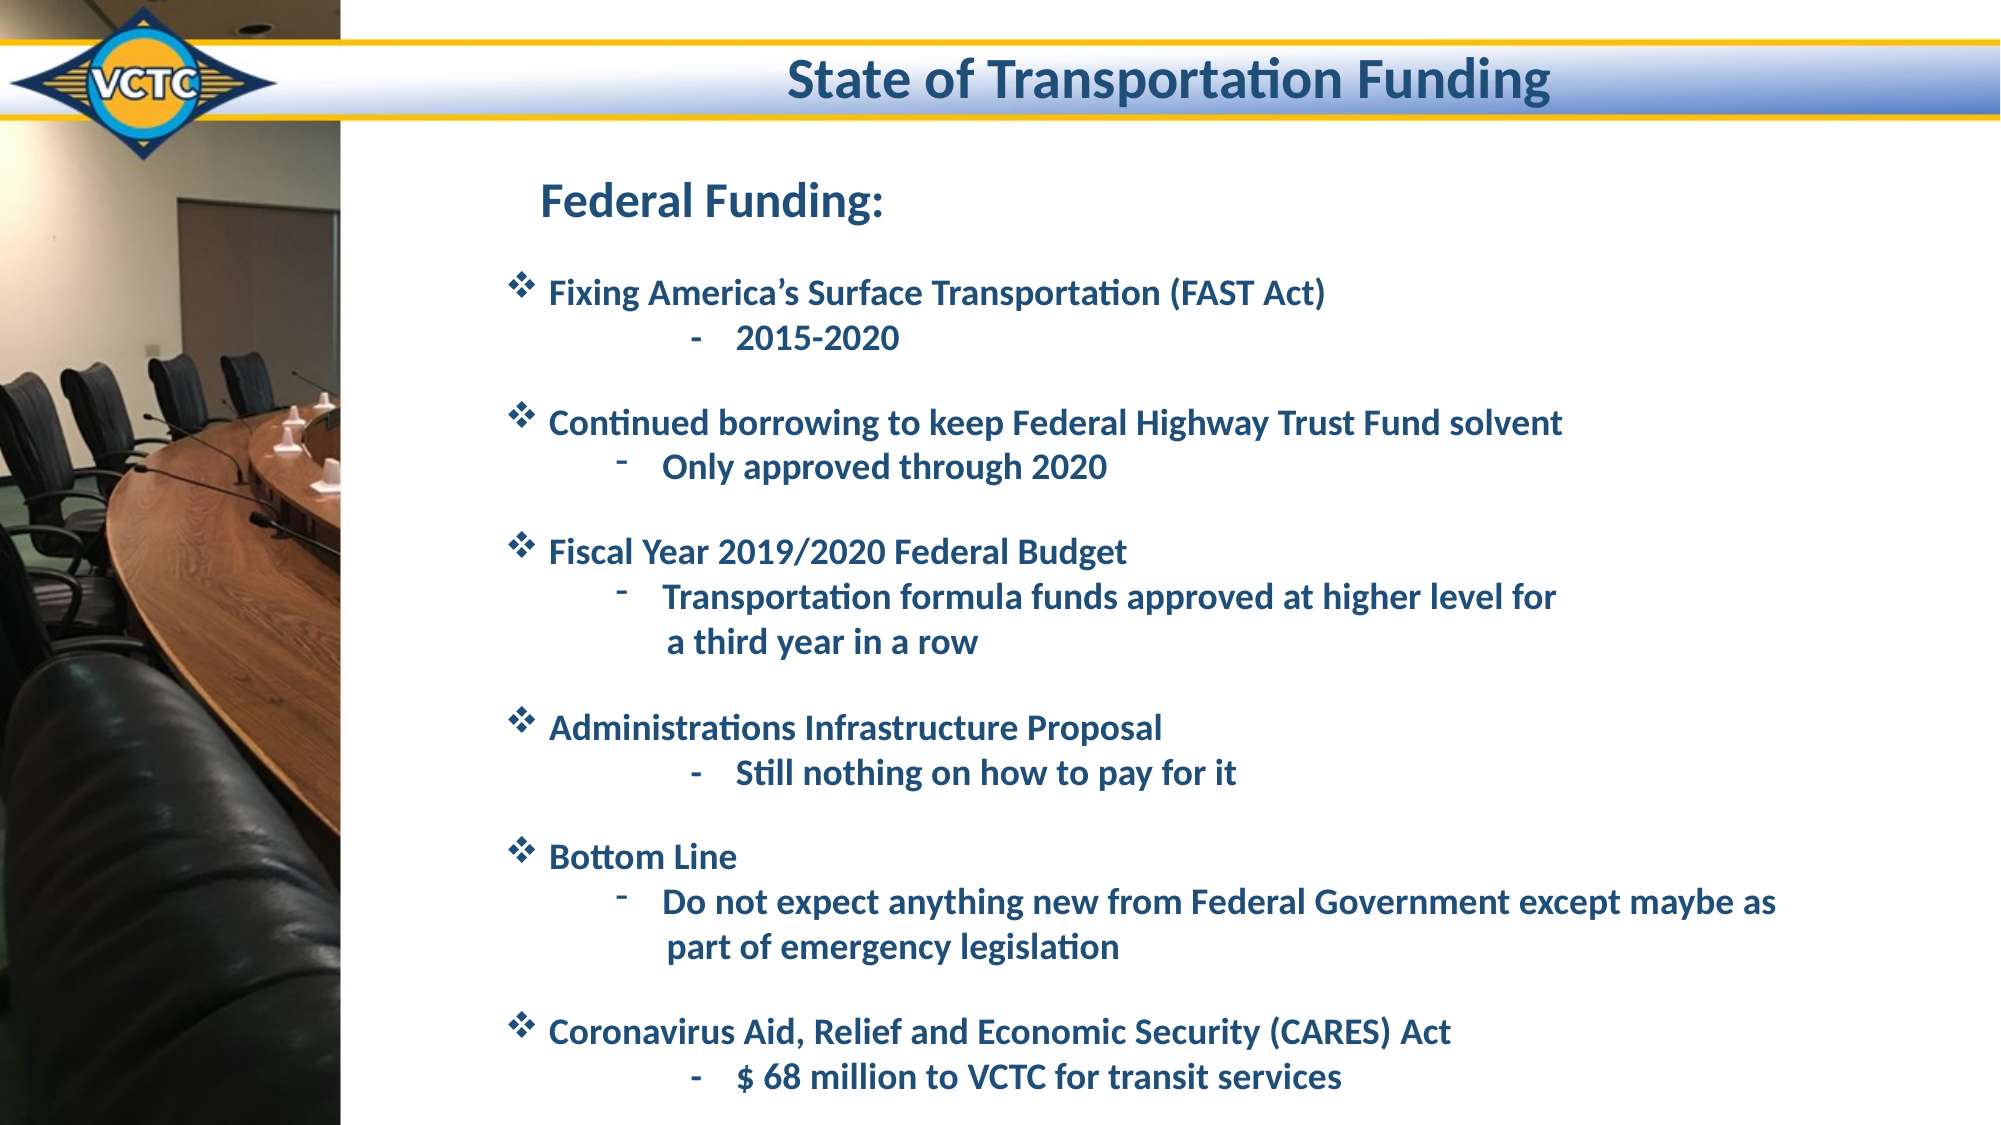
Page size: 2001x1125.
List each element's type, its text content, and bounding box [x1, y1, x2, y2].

text_box Federal Funding: Fixing America’s Surface Transportation (FAST Act) - 2015-2020 Continued borrowing to keep Federal Highway Trust Fund solvent Only approved through 2020 Fiscal Year 2019/2020 Federal Budget Transportation formula funds approved at higher level for a third year in a row Administrations Infrastructure Proposal - Still nothing on how to pay for it Bottom Line Do not expect anything new from Federal Government except maybe as part of emergency legislation Coronavirus Aid, Relief and Economic Security (CARES) Act - $ 68 million to VCTC for transit services [450, 160, 1897, 1125]
picture [0, 0, 2001, 1125]
text_box State of Transportation Funding [338, 33, 2000, 118]
